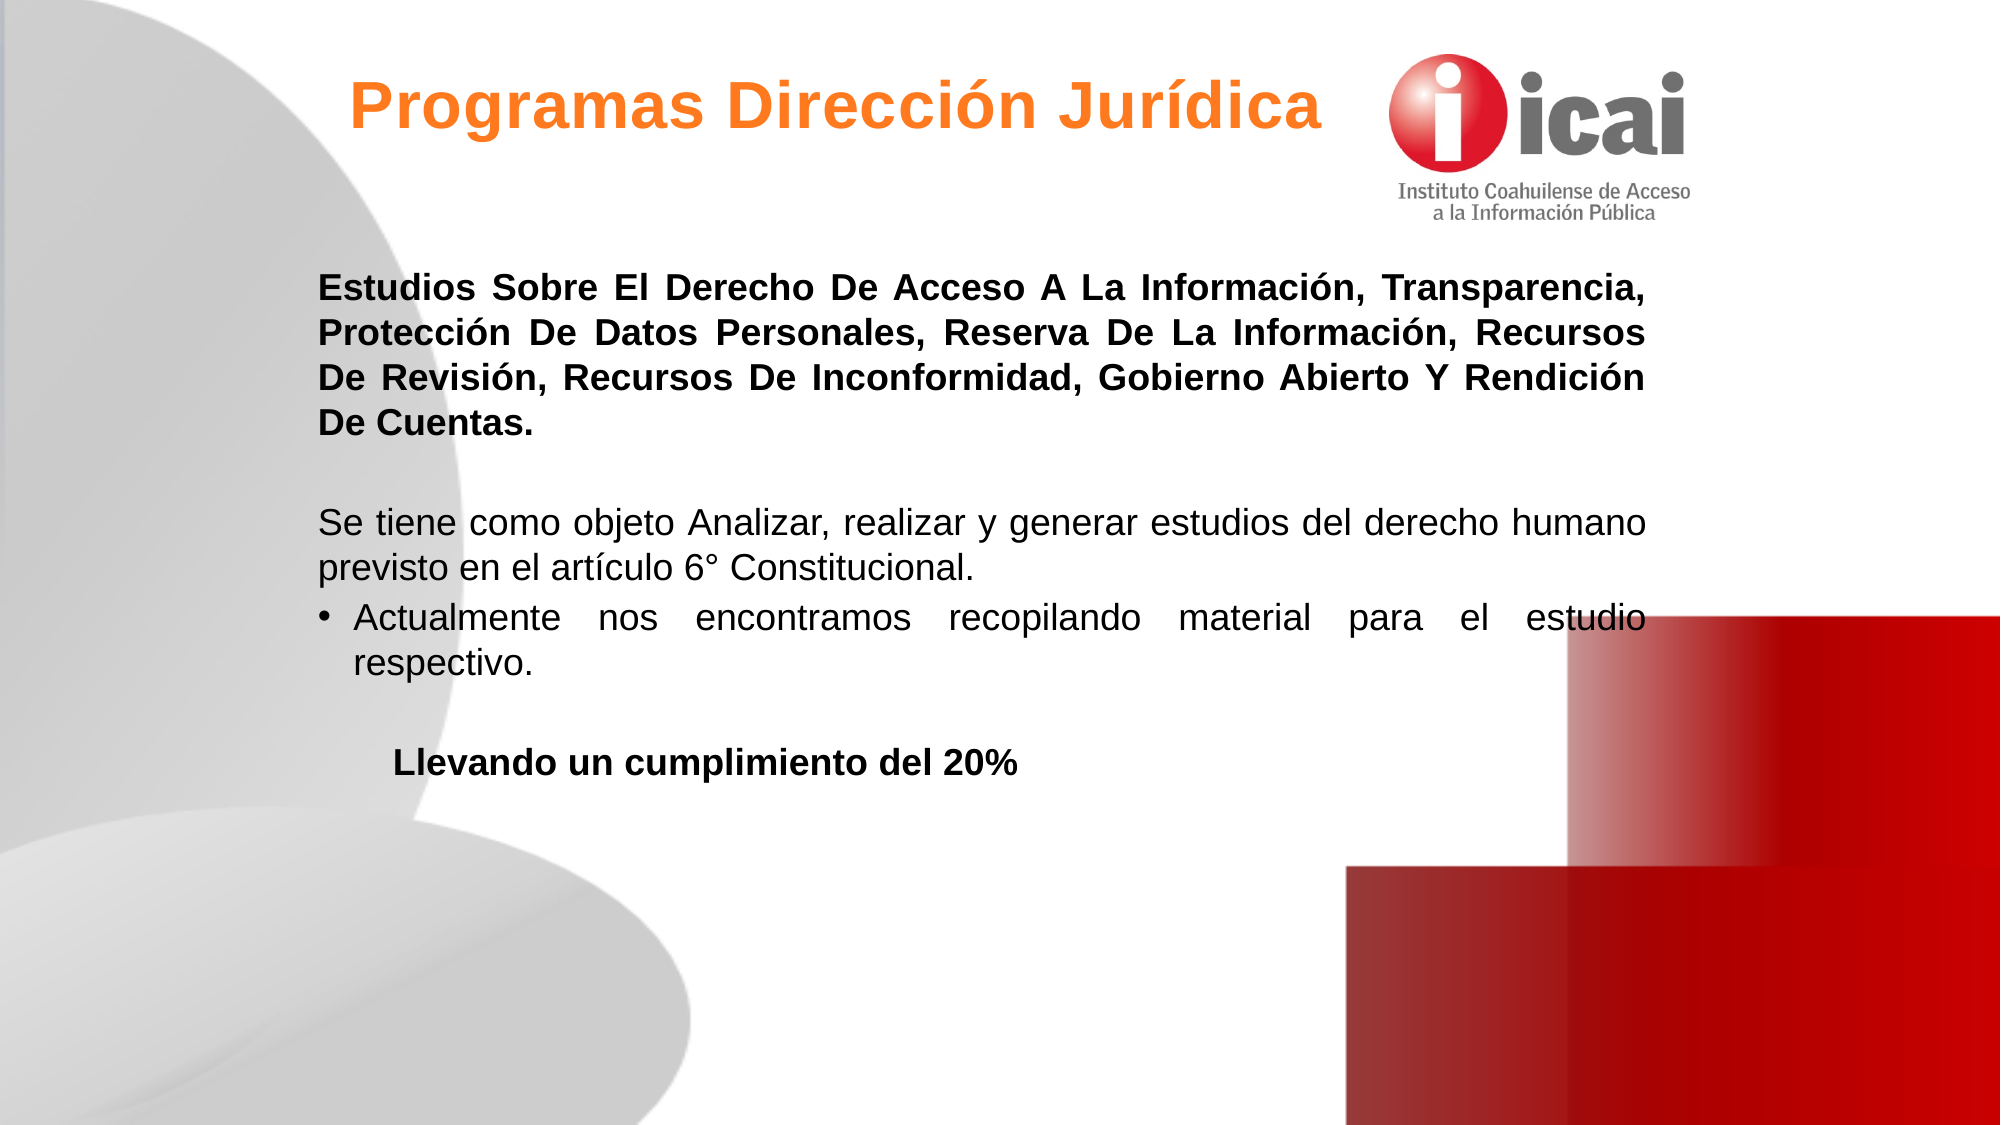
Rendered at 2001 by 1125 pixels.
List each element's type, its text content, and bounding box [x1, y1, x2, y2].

text_box Estudios Sobre El Derecho De Acceso A La Información, Transparencia, Protección De Datos Personales, Reserva De La Información, Recursos De Revisión, Recursos De Inconformidad, Gobierno Abierto Y Rendición De Cuentas. Se tiene como objeto Analizar, realizar y generar estudios del derecho humano previsto en el artículo 6° Constitucional. Actualmente nos encontramos recopilando material para el estudio respectivo. Llevando un cumplimiento del 20% [303, 255, 1662, 1000]
text_box Programas Dirección Jurídica [334, 54, 1338, 150]
text_box [1448, 0, 1750, 256]
picture [0, 0, 2000, 1125]
